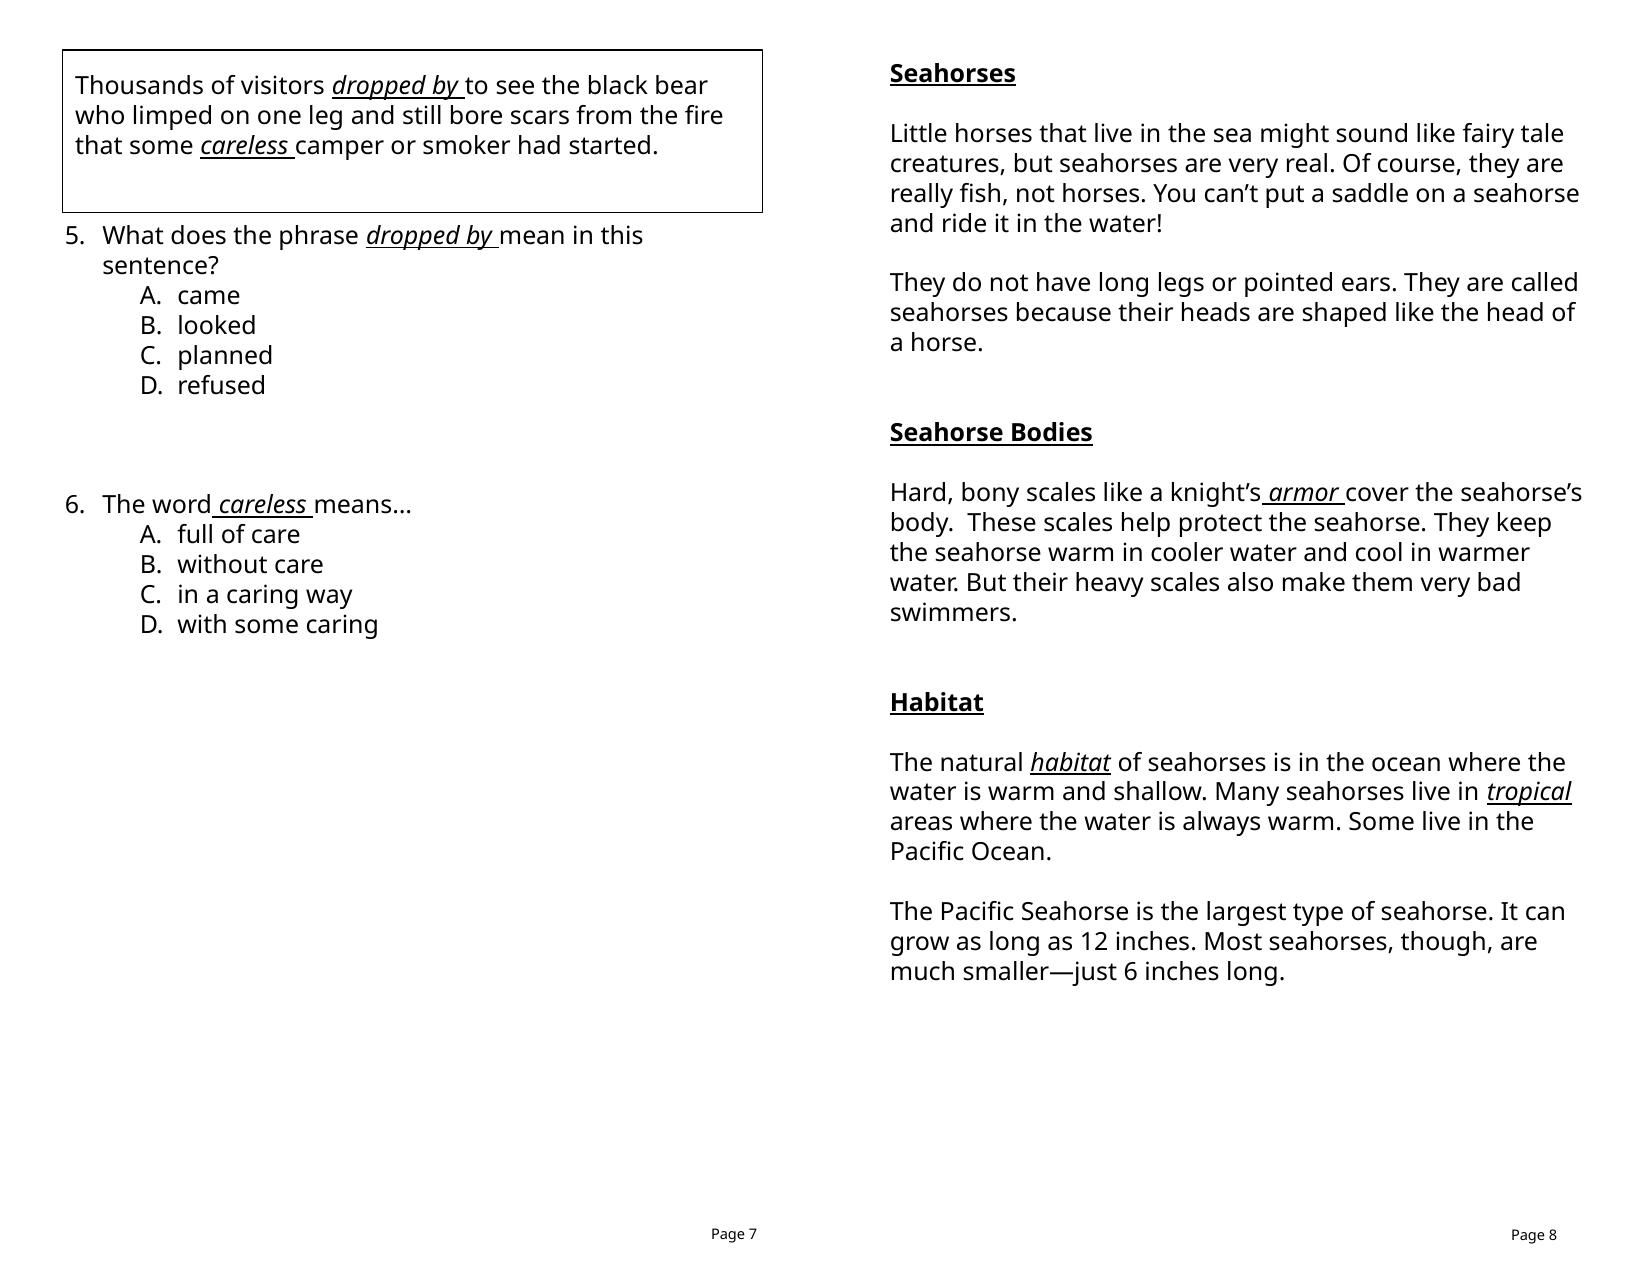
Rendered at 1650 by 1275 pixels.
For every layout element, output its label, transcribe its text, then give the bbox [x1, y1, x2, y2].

text_box [62, 49, 763, 213]
text_box Page 7 [662, 1217, 772, 1263]
text_box Thousands of visitors dropped by to see the black bear who limped on one leg and still bore scars from the fire that some careless camper or smoker had started. What does the phrase dropped by mean in this sentence? came looked planned refused The word careless means… full of care without care in a caring way with some caring [50, 62, 763, 647]
text_box Page 8 [1462, 1218, 1572, 1264]
text_box Seahorses Little horses that live in the sea might sound like fairy tale creatures, but seahorses are very real. Of course, they are really fish, not horses. You can’t put a saddle on a seahorse and ride it in the water! They do not have long legs or pointed ears. They are called seahorses because their heads are shaped like the head of a horse. Seahorse Bodies Hard, bony scales like a knight’s armor cover the seahorse’s body. These scales help protect the seahorse. They keep the seahorse warm in cooler water and cool in warmer water. But their heavy scales also make them very bad swimmers. Habitat The natural habitat of seahorses is in the ocean where the water is warm and shallow. Many seahorses live in tropical areas where the water is always warm. Some live in the Pacific Ocean. The Pacific Seahorse is the largest type of seahorse. It can grow as long as 12 inches. Most seahorses, though, are much smaller—just 6 inches long. [875, 49, 1600, 1023]
